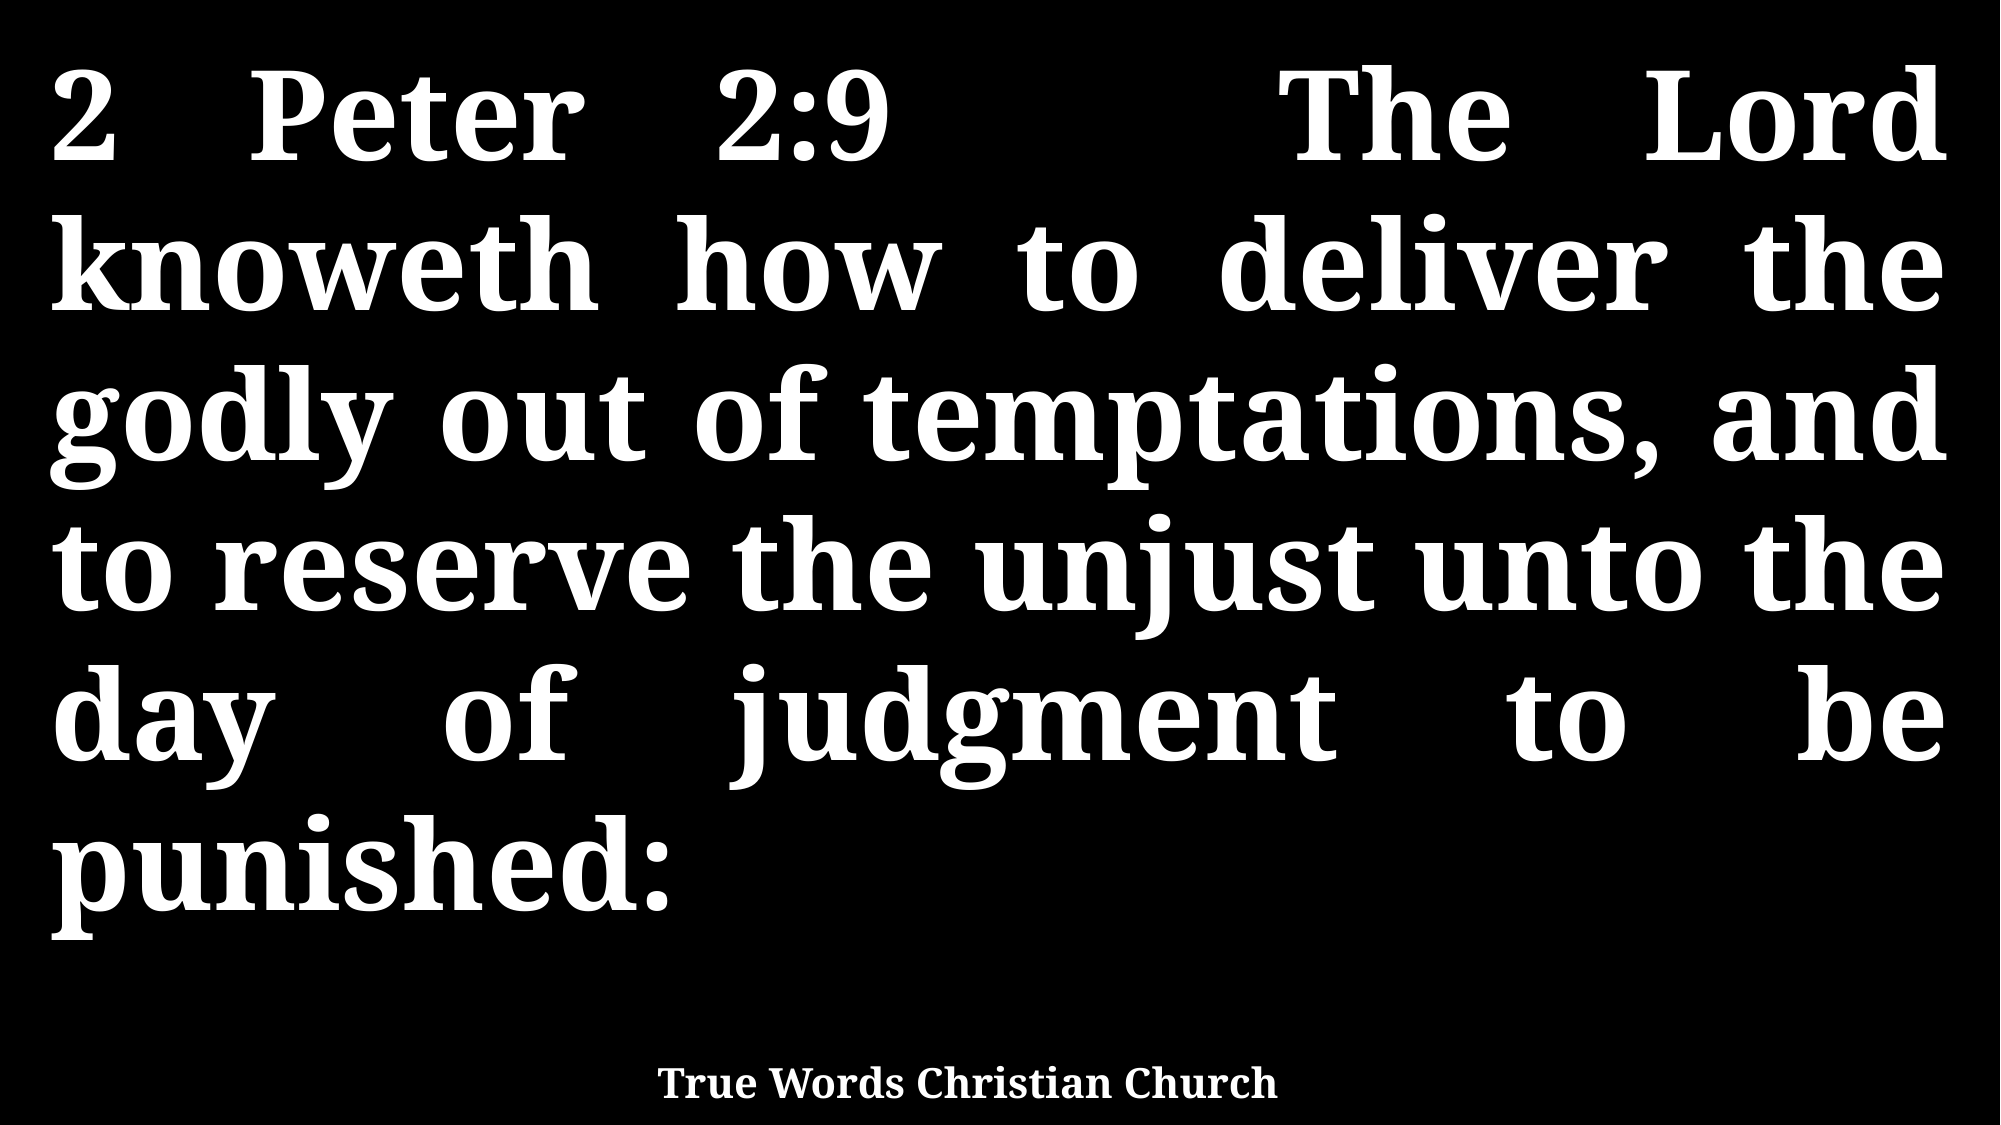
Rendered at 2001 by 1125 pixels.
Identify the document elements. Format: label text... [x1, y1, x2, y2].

text_box 2 Peter 2:9 The Lord knoweth how to deliver the godly out of temptations, and to reserve the unjust unto the day of judgment to be punished: [35, 28, 1965, 943]
text_box True Words Christian Church [642, 1049, 1294, 1114]
